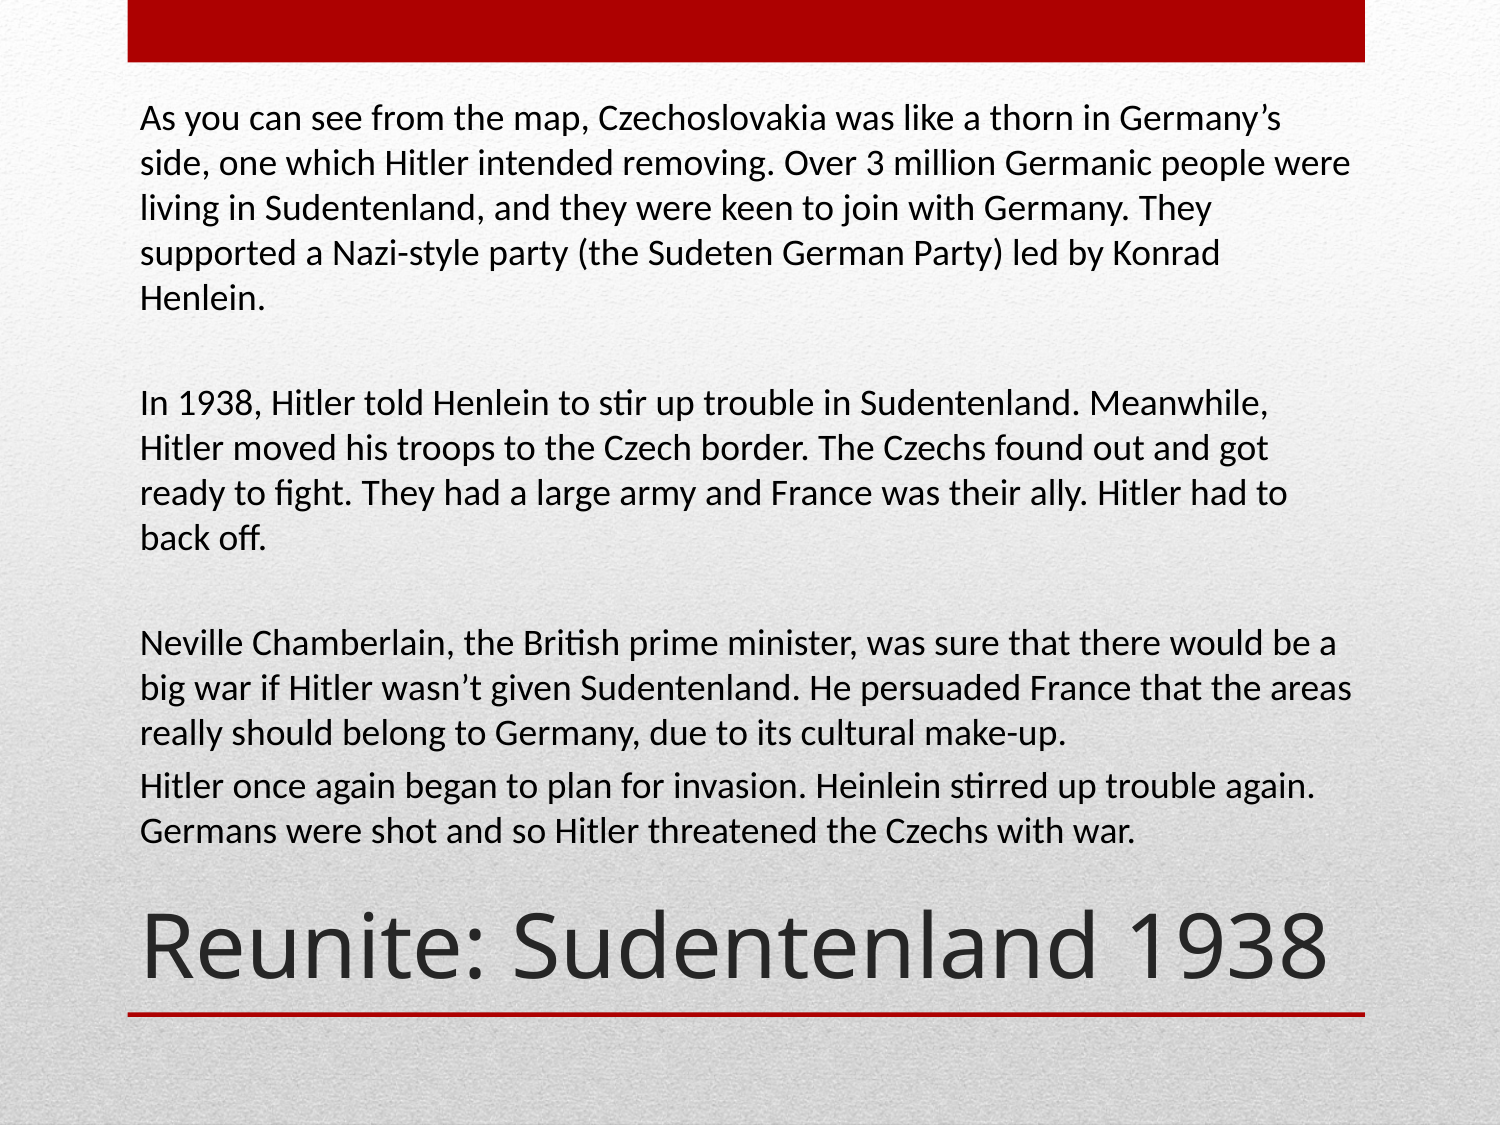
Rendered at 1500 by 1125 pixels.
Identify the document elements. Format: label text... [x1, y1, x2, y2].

text_box Reunite: Sudentenland 1938 [125, 964, 1370, 1013]
text_box As you can see from the map, Czechoslovakia was like a thorn in Germany’s side, one which Hitler intended removing. Over 3 million Germanic people were living in Sudentenland, and they were keen to join with Germany. They supported a Nazi-style party (the Sudeten German Party) led by Konrad Henlein. In 1938, Hitler told Henlein to stir up trouble in Sudentenland. Meanwhile, Hitler moved his troops to the Czech border. The Czechs found out and got ready to fight. They had a large army and France was their ally. Hitler had to back off. Neville Chamberlain, the British prime minister, was sure that there would be a big war if Hitler wasn’t given Sudentenland. He persuaded France that the areas really should belong to Germany, due to its cultural make-up. Hitler once again began to plan for invasion. Heinlein stirred up trouble again. Germans were shot and so Hitler threatened the Czechs with war. [125, 85, 1370, 964]
